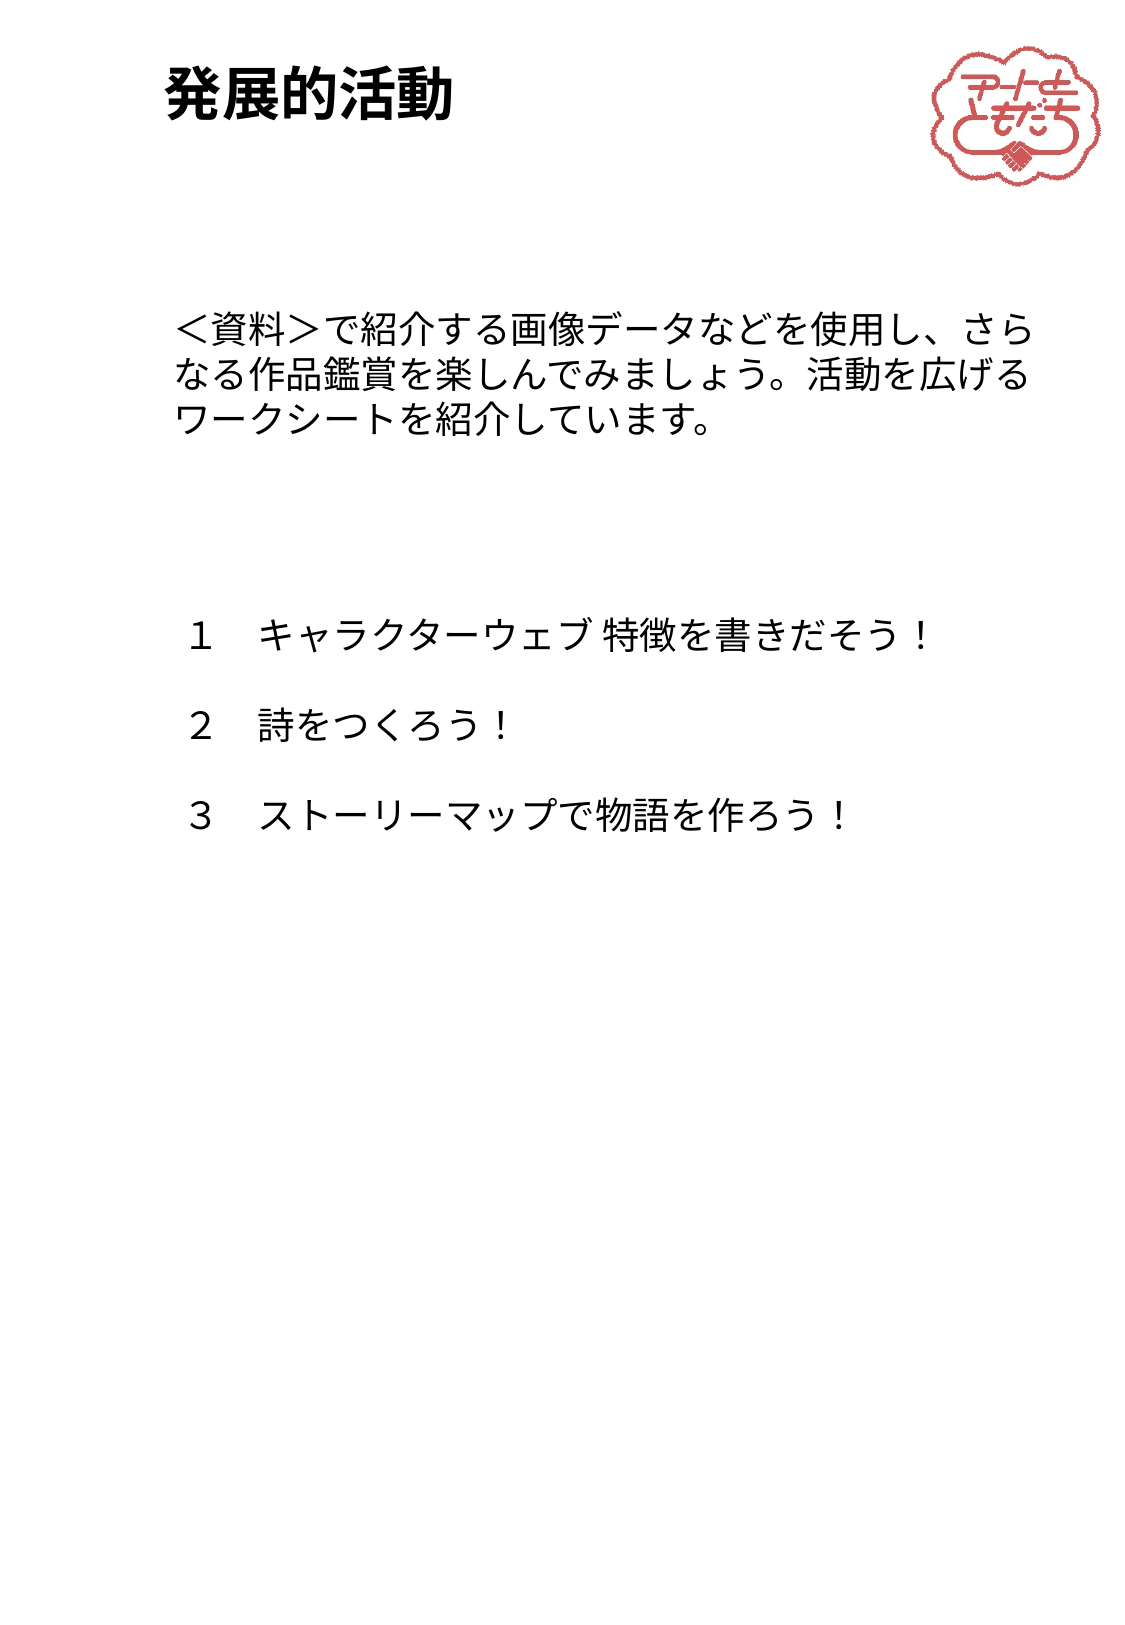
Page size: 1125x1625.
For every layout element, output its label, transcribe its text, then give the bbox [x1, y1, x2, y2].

text_box ＜資料＞で紹介する画像データなどを使用し、さらなる作品鑑賞を楽しんでみましょう。活動を広げるワークシートを紹介しています。 [158, 298, 1055, 449]
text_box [149, 42, 1125, 189]
text_box １ キャラクターウェブ 特徴を書きだそう！ ２ 詩をつくろう！ ３ ストーリーマップで物語を作ろう！ [168, 604, 1017, 1024]
